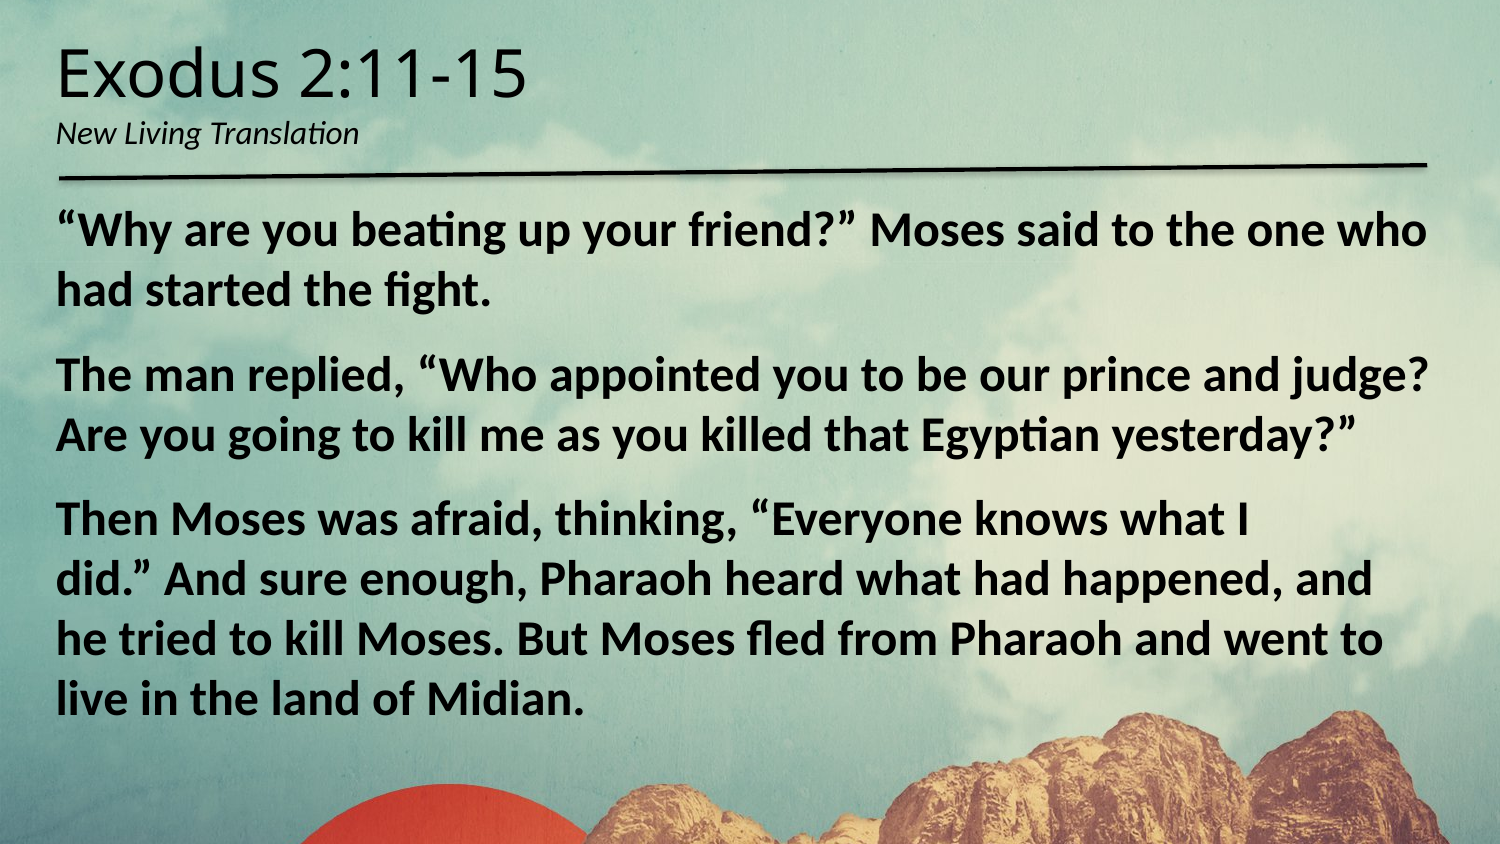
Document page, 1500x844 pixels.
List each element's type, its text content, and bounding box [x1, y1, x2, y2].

text_box Exodus 2:11-15 New Living Translation [40, 23, 1409, 159]
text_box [58, 164, 1428, 179]
text_box “Why are you beating up your friend?” Moses said to the one who had started the fight. The man replied, “Who appointed you to be our prince and judge? Are you going to kill me as you killed that Egyptian yesterday?” Then Moses was afraid, thinking, “Everyone knows what I did.” And sure enough, Pharaoh heard what had happened, and he tried to kill Moses. But Moses fled from Pharaoh and went to live in the land of Midian. [40, 188, 1449, 734]
picture [0, 0, 1500, 844]
